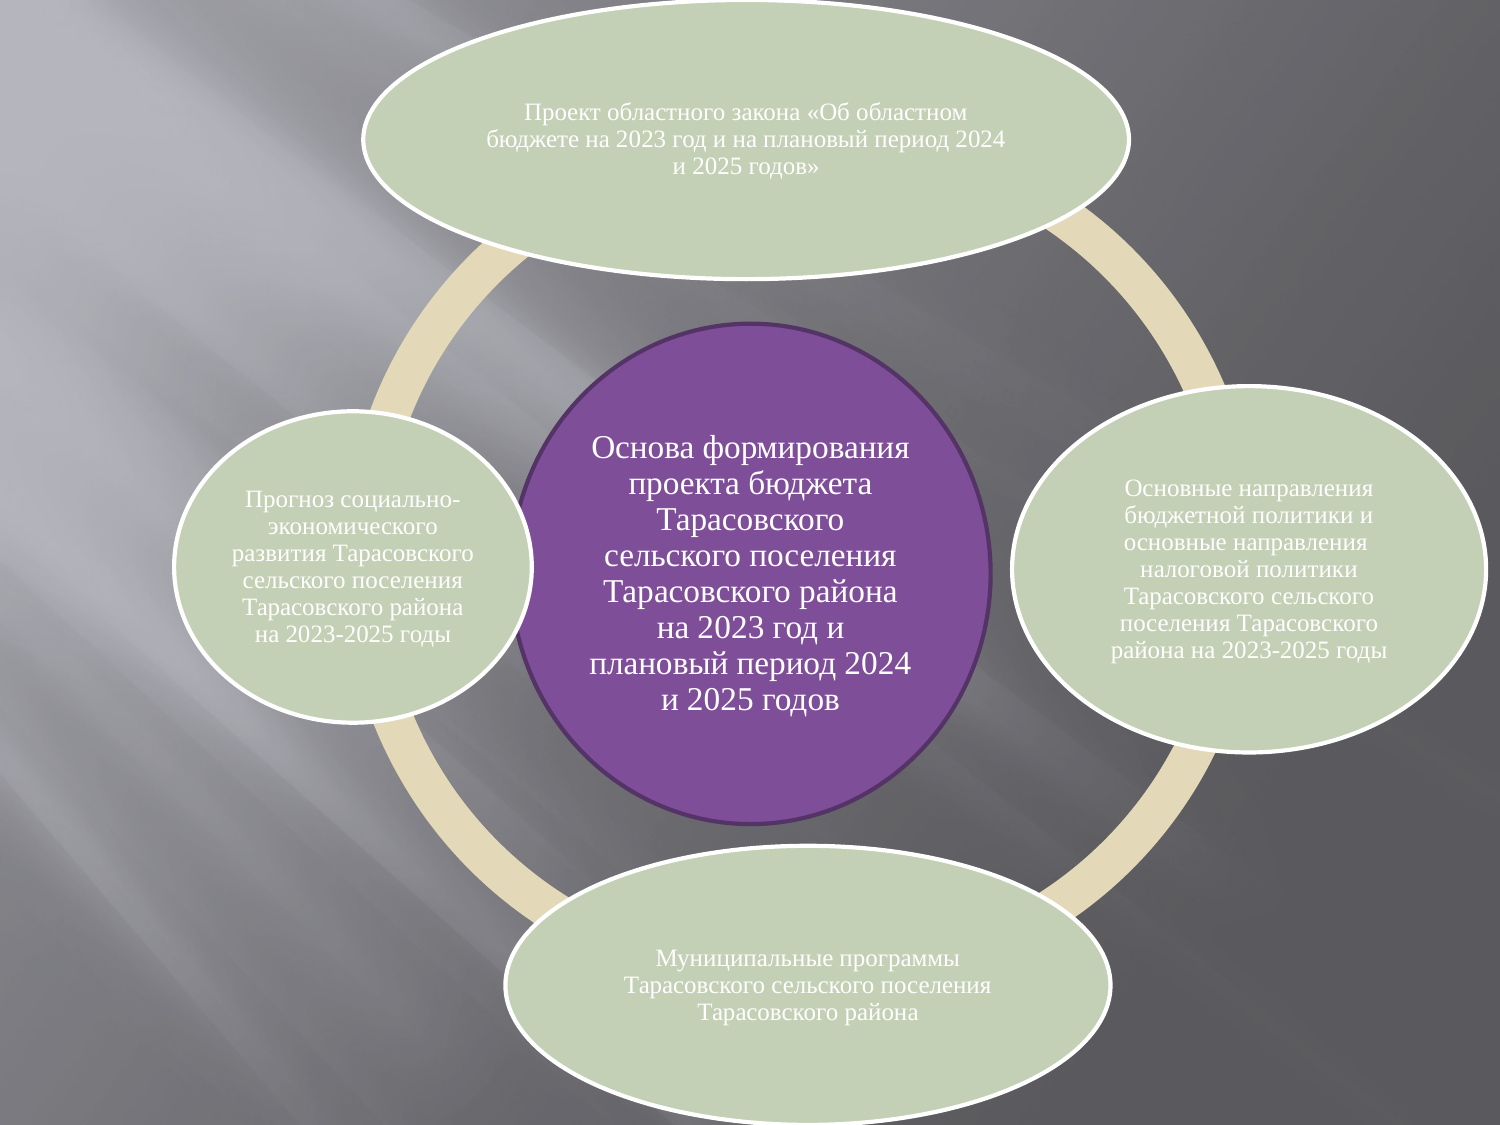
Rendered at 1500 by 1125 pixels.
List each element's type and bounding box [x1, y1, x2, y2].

list [173, 0, 1500, 1125]
